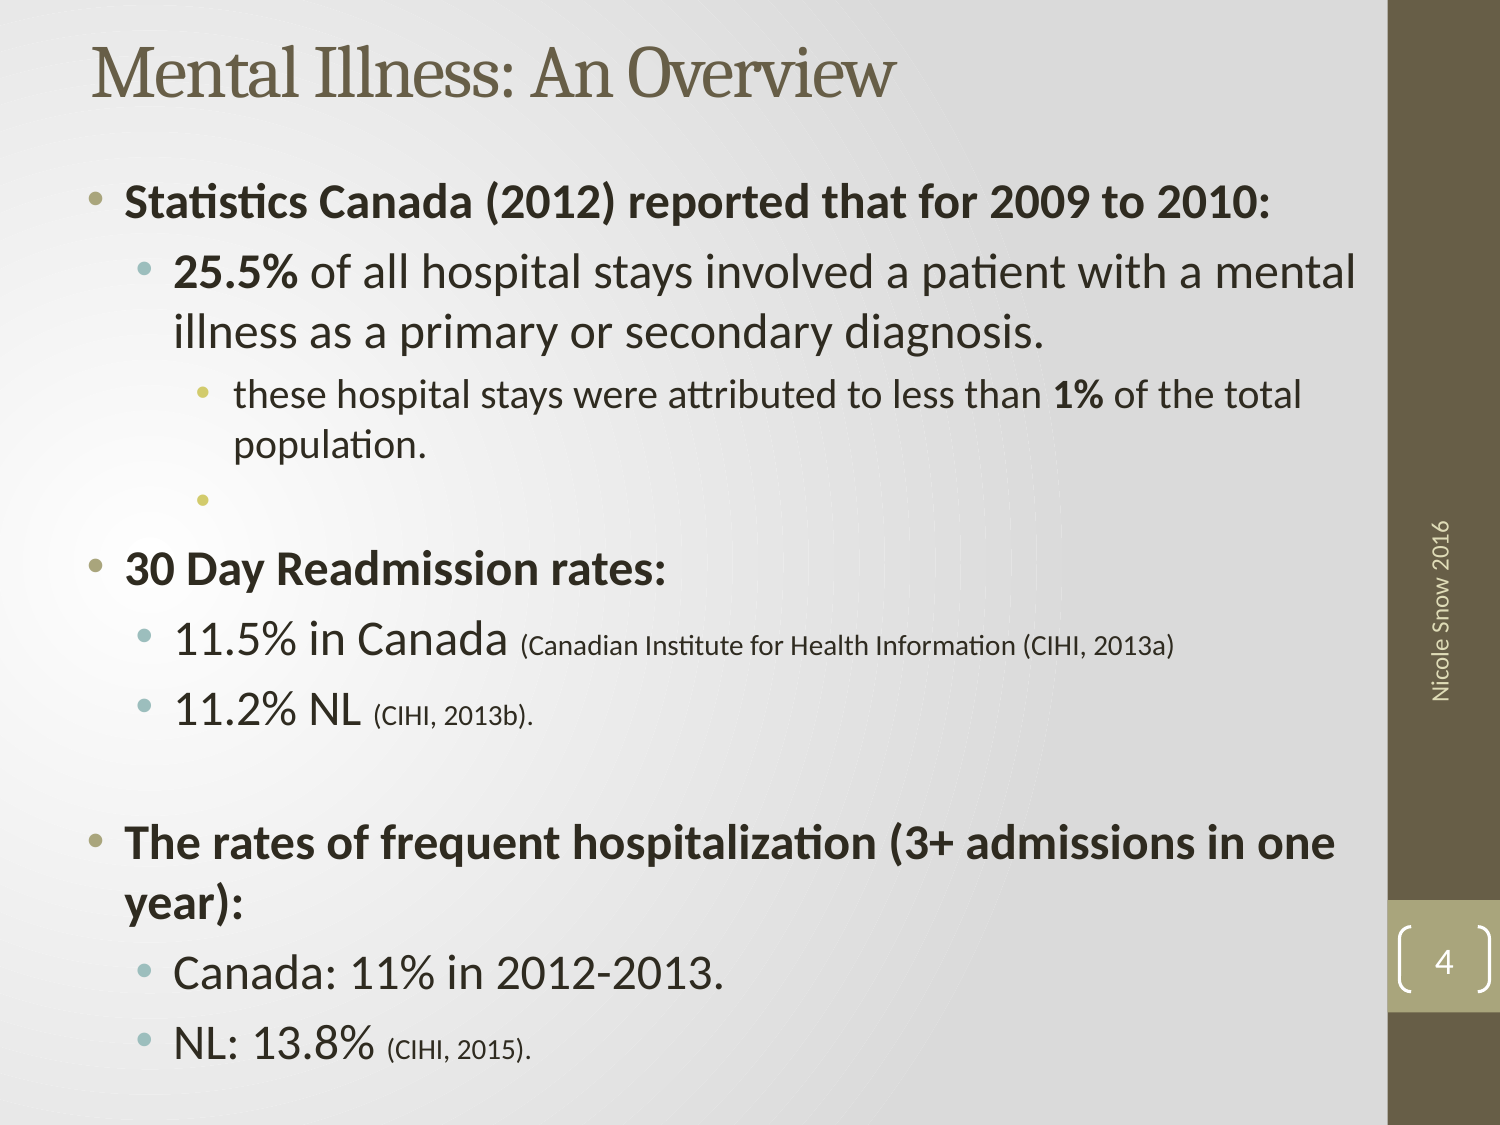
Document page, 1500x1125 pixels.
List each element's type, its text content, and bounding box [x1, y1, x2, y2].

slide_number 4 [1397, 925, 1492, 994]
title Mental Illness: An Overview [75, 45, 1325, 90]
list Statistics Canada (2012) reported that for 2009 to 2010: 25.5% of all hospital stays involved a patient with a mental illness as a primary or secondary diagnosis. these hospital stays were attributed to less than 1% of the total population. 30 Day Readmission rates: 11.5% in Canada (Canadian Institute for Health Information (CIHI, 2013a) 11.2% NL (CIHI, 2013b). The rates of frequent hospitalization (3+ admissions in one year): Canada: 11% in 2012-2013. NL: 13.8% (CIHI, 2015). [53, 160, 1400, 1125]
footer Nicole Snow 2016 [1408, 500, 1469, 889]
